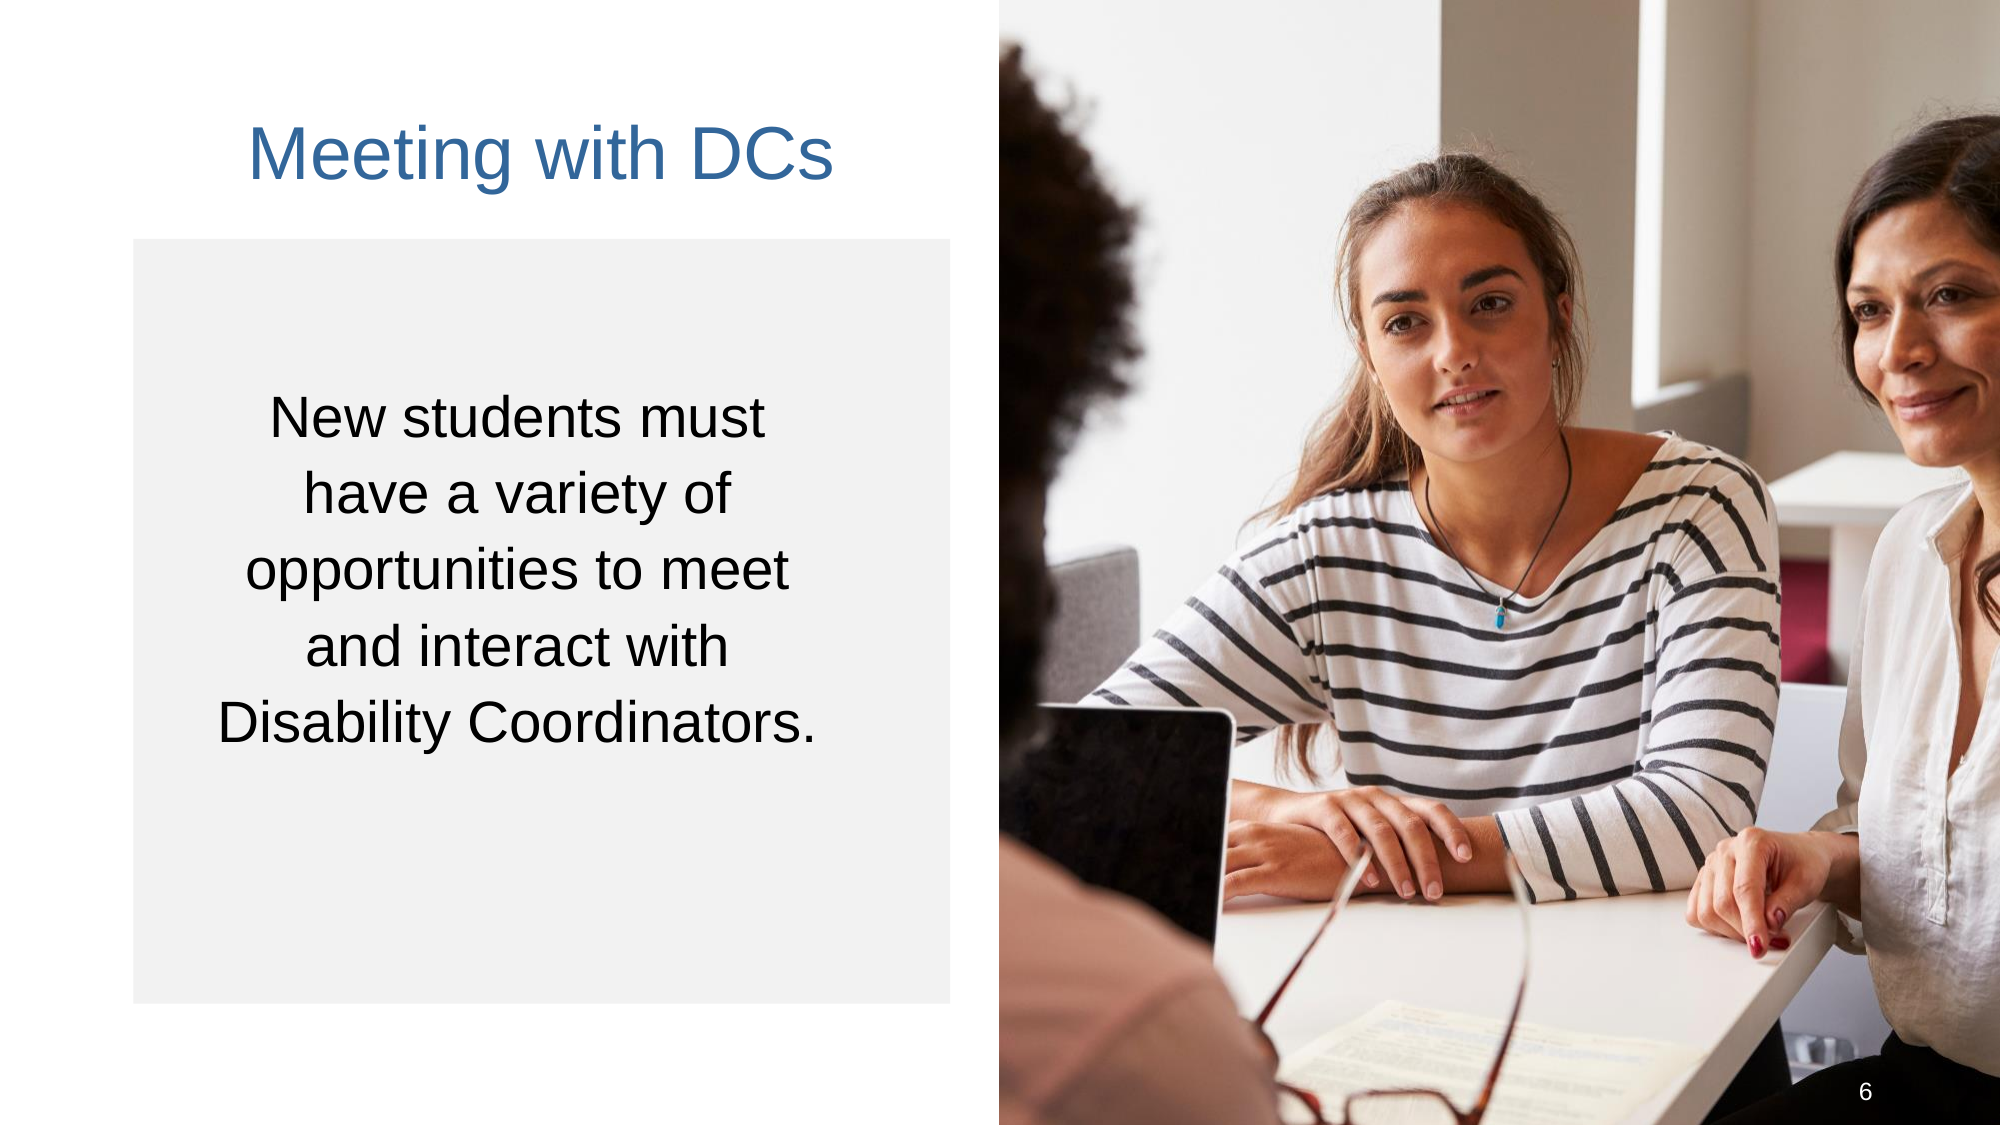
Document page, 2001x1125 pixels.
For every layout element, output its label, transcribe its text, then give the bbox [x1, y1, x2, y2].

title Meeting with DCs [157, 96, 927, 300]
text_box [132, 238, 951, 1005]
picture [999, 0, 2000, 1125]
text_box New students must have a variety of opportunities to meet and interact with Disability Coordinators. [189, 365, 847, 762]
